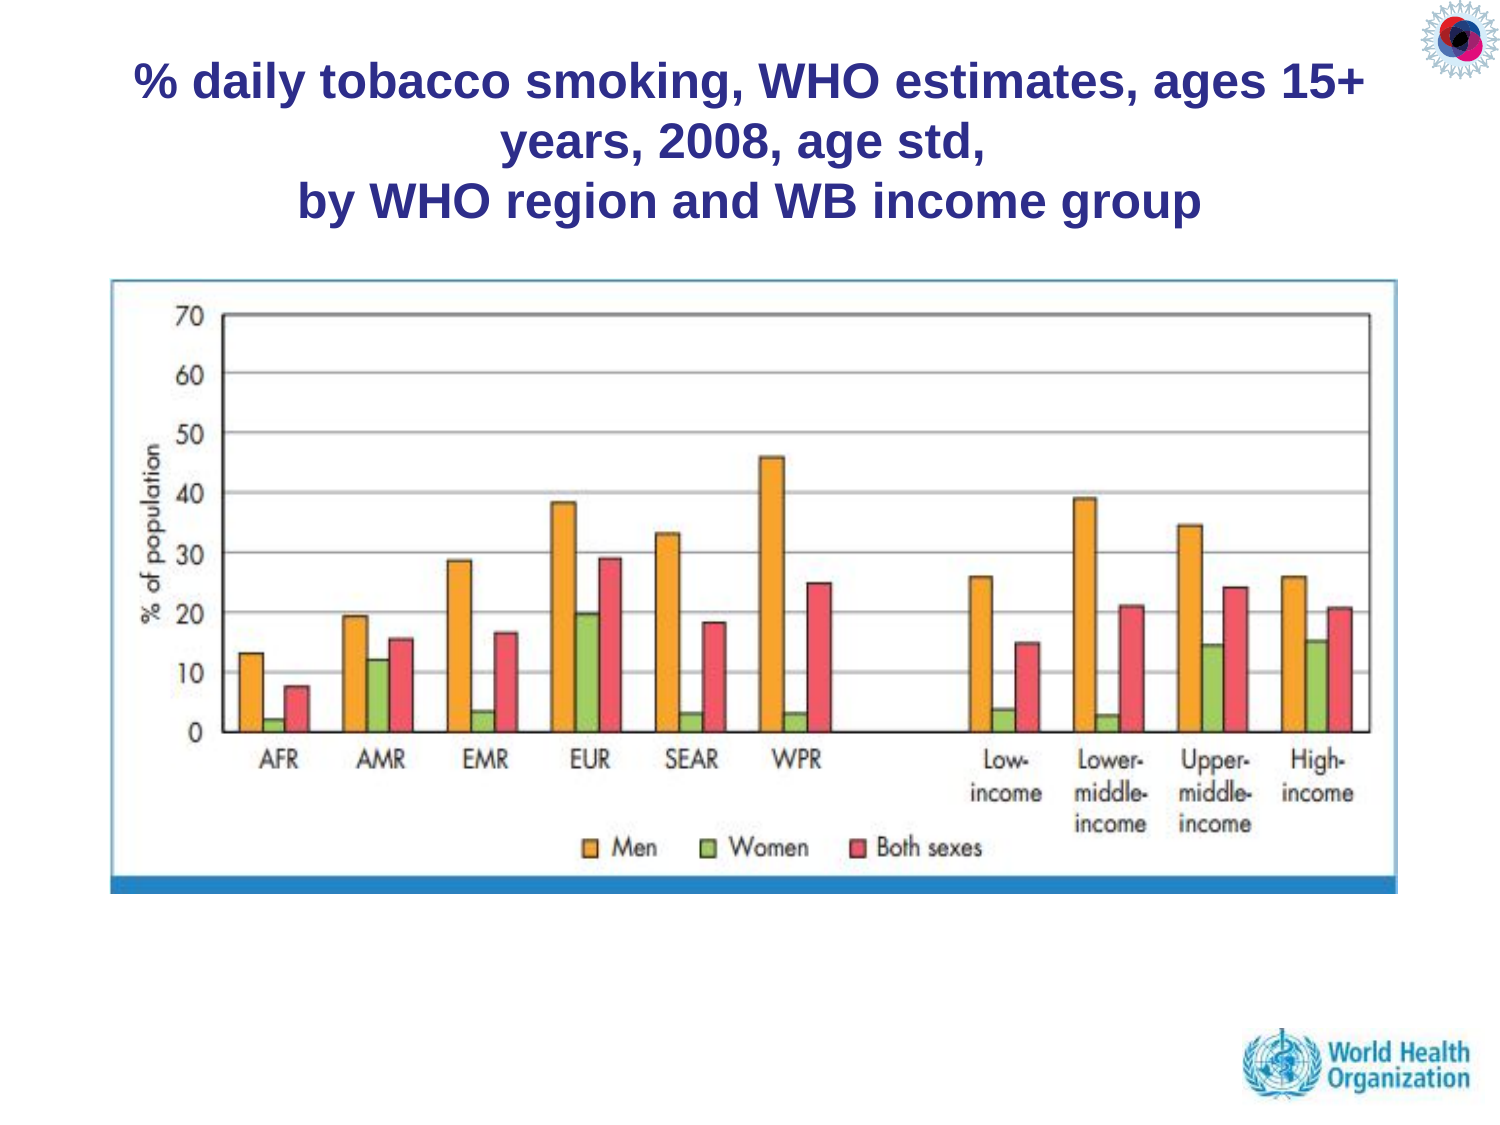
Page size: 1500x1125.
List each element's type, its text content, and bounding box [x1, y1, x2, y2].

title % daily tobacco smoking, WHO estimates, ages 15+ years, 2008, age std, by WHO region and WB income group [75, 45, 1425, 233]
picture [1242, 1028, 1485, 1106]
picture [109, 278, 1398, 894]
